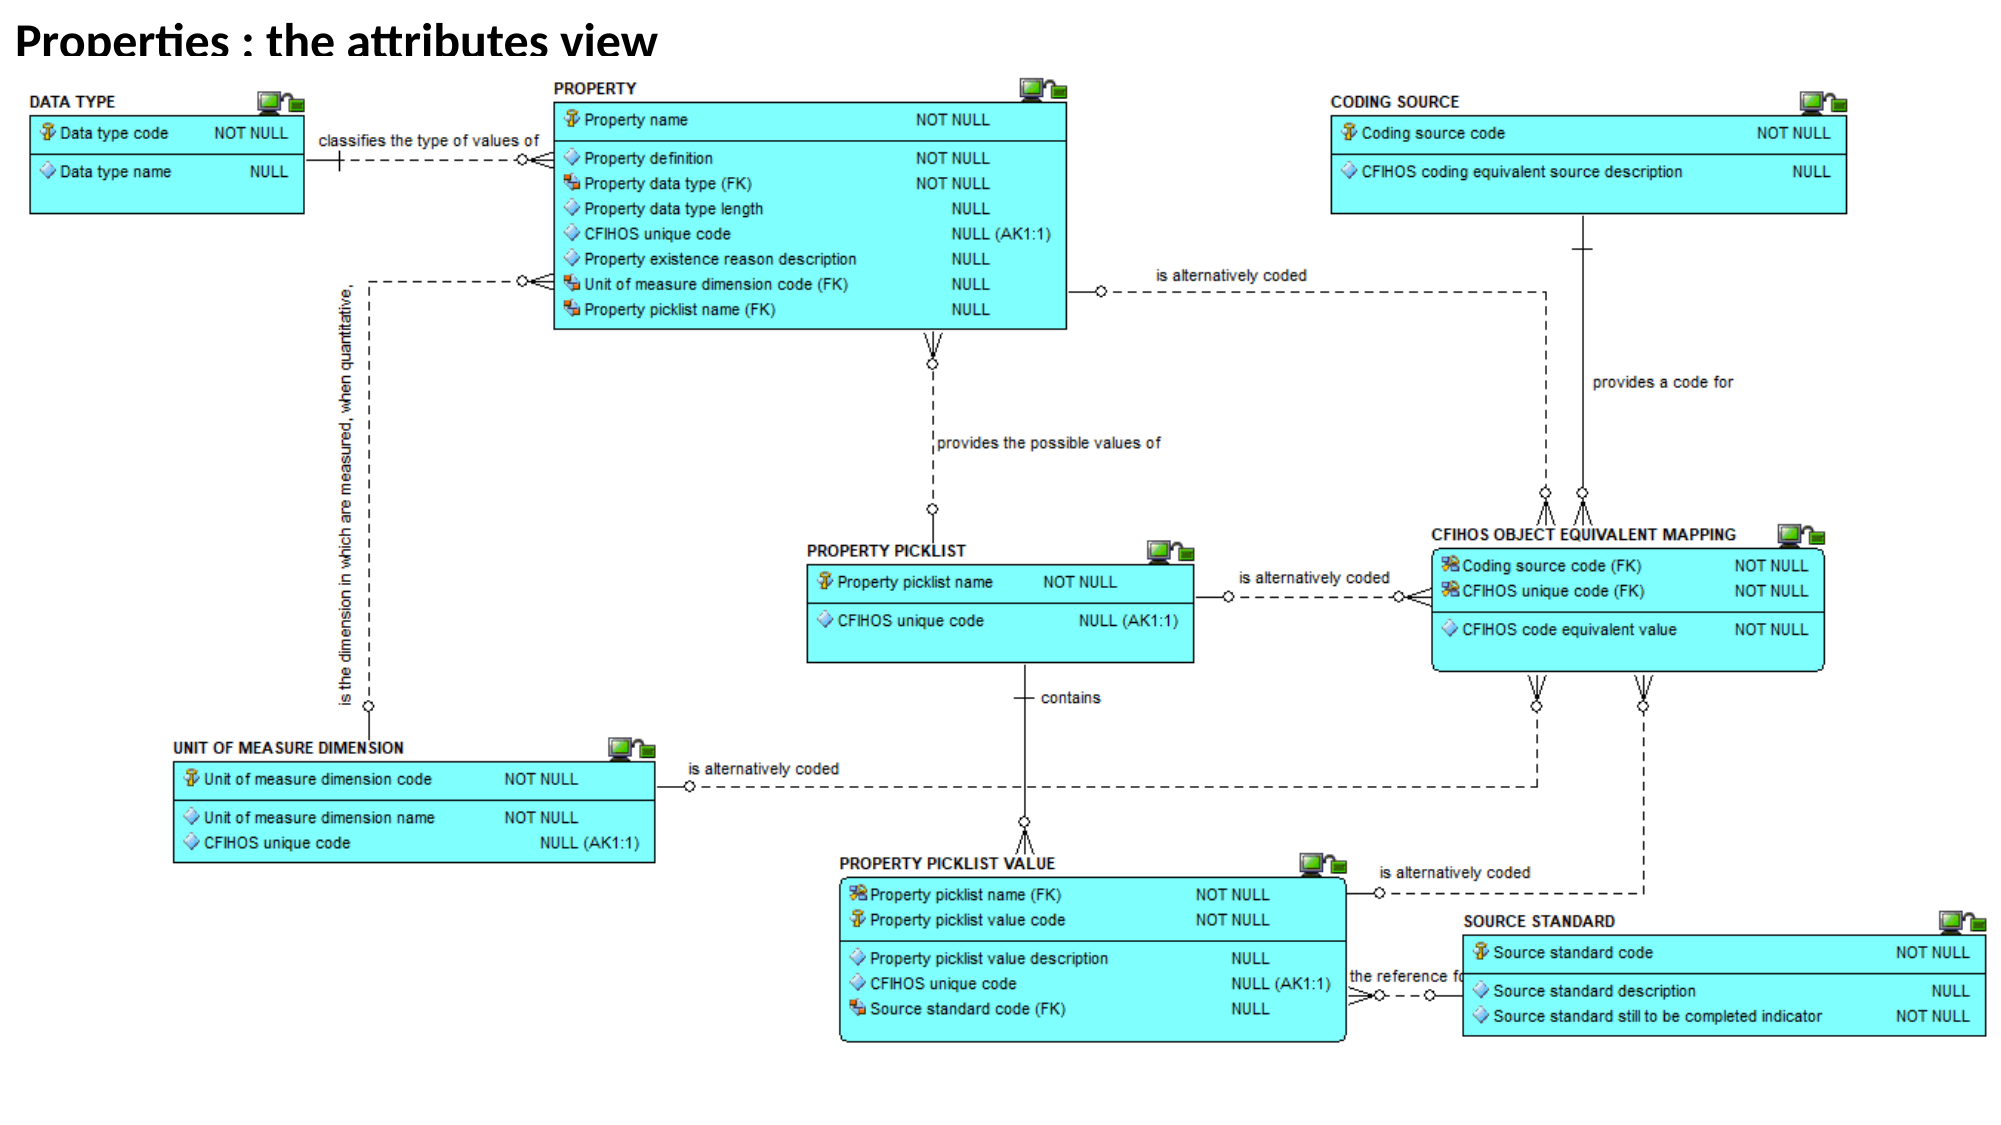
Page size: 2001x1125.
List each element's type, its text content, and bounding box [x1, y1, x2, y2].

text_box Properties : the attributes view [0, 1, 674, 56]
picture [0, 56, 2000, 1068]
